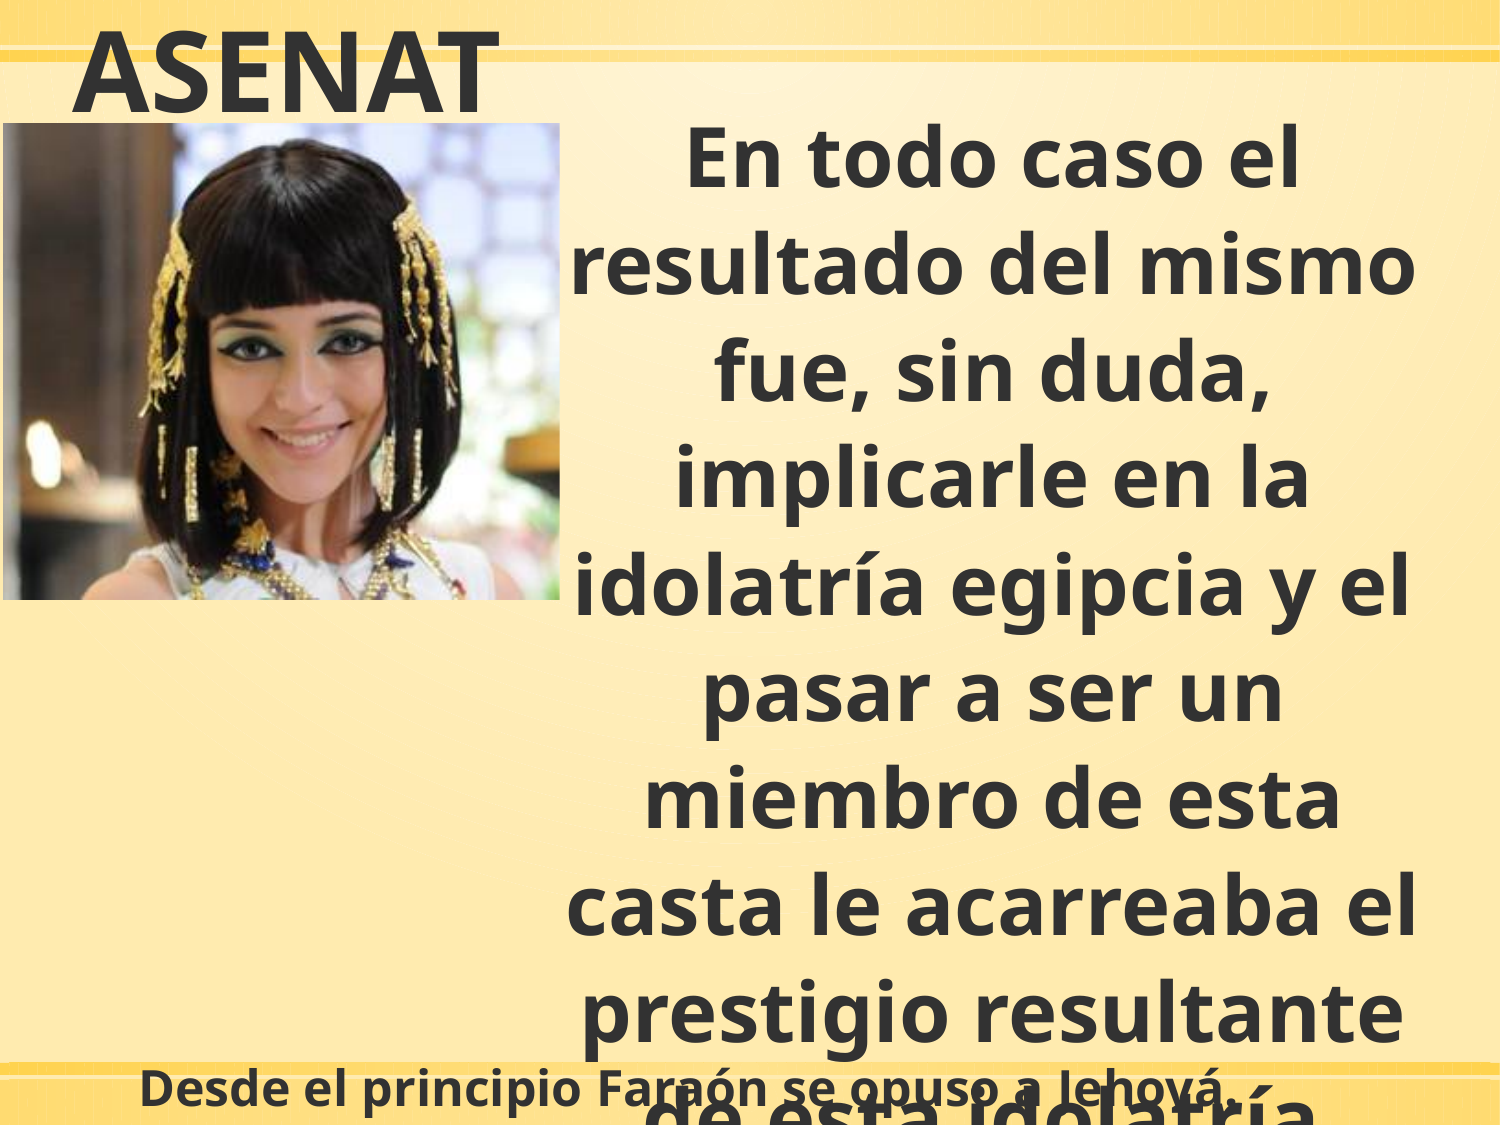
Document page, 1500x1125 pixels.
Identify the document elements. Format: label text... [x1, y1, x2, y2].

text_box En todo caso el resultado del mismo fue, sin duda, implicarle en la idolatría egipcia y el pasar a ser un miembro de esta casta le acarreaba el prestigio resultante de esta idolatría. [523, 89, 1464, 1125]
picture [3, 122, 560, 600]
text_box Desde el principio Faraón se opuso a Jehová. [123, 1049, 1463, 1124]
text_box ASENAT [0, 0, 624, 143]
